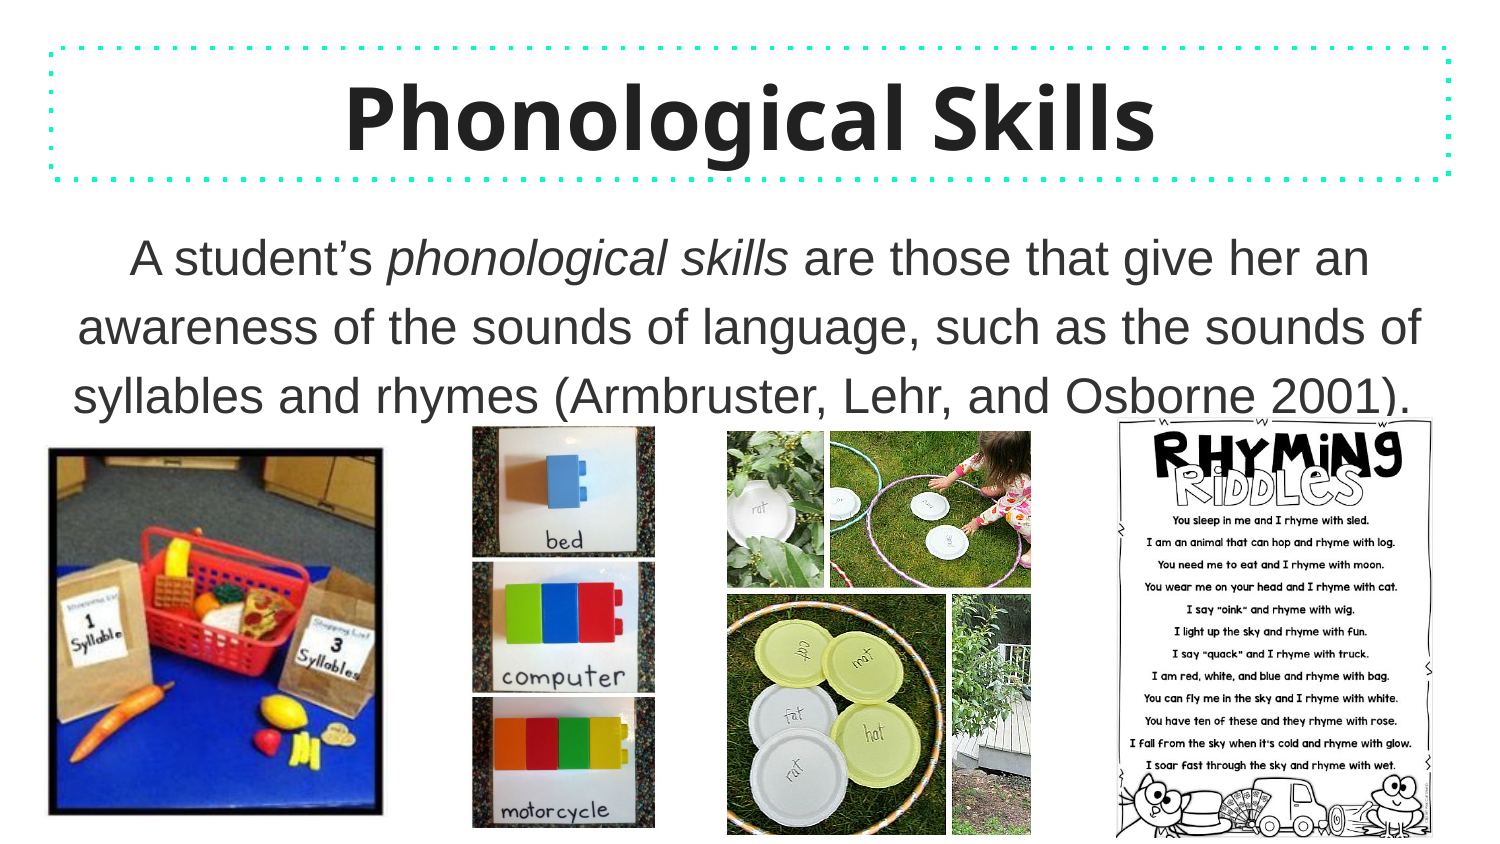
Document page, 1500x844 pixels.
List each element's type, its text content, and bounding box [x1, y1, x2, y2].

picture [468, 422, 659, 832]
picture [727, 431, 1031, 835]
title Phonological Skills [51, 48, 1449, 180]
list A student’s phonological skills are those that give her an awareness of the sounds of language, such as the sounds of syllables and rhymes (Armbruster, Lehr, and Osborne 2001). [51, 201, 1449, 456]
picture [1116, 416, 1434, 838]
picture [44, 445, 388, 821]
